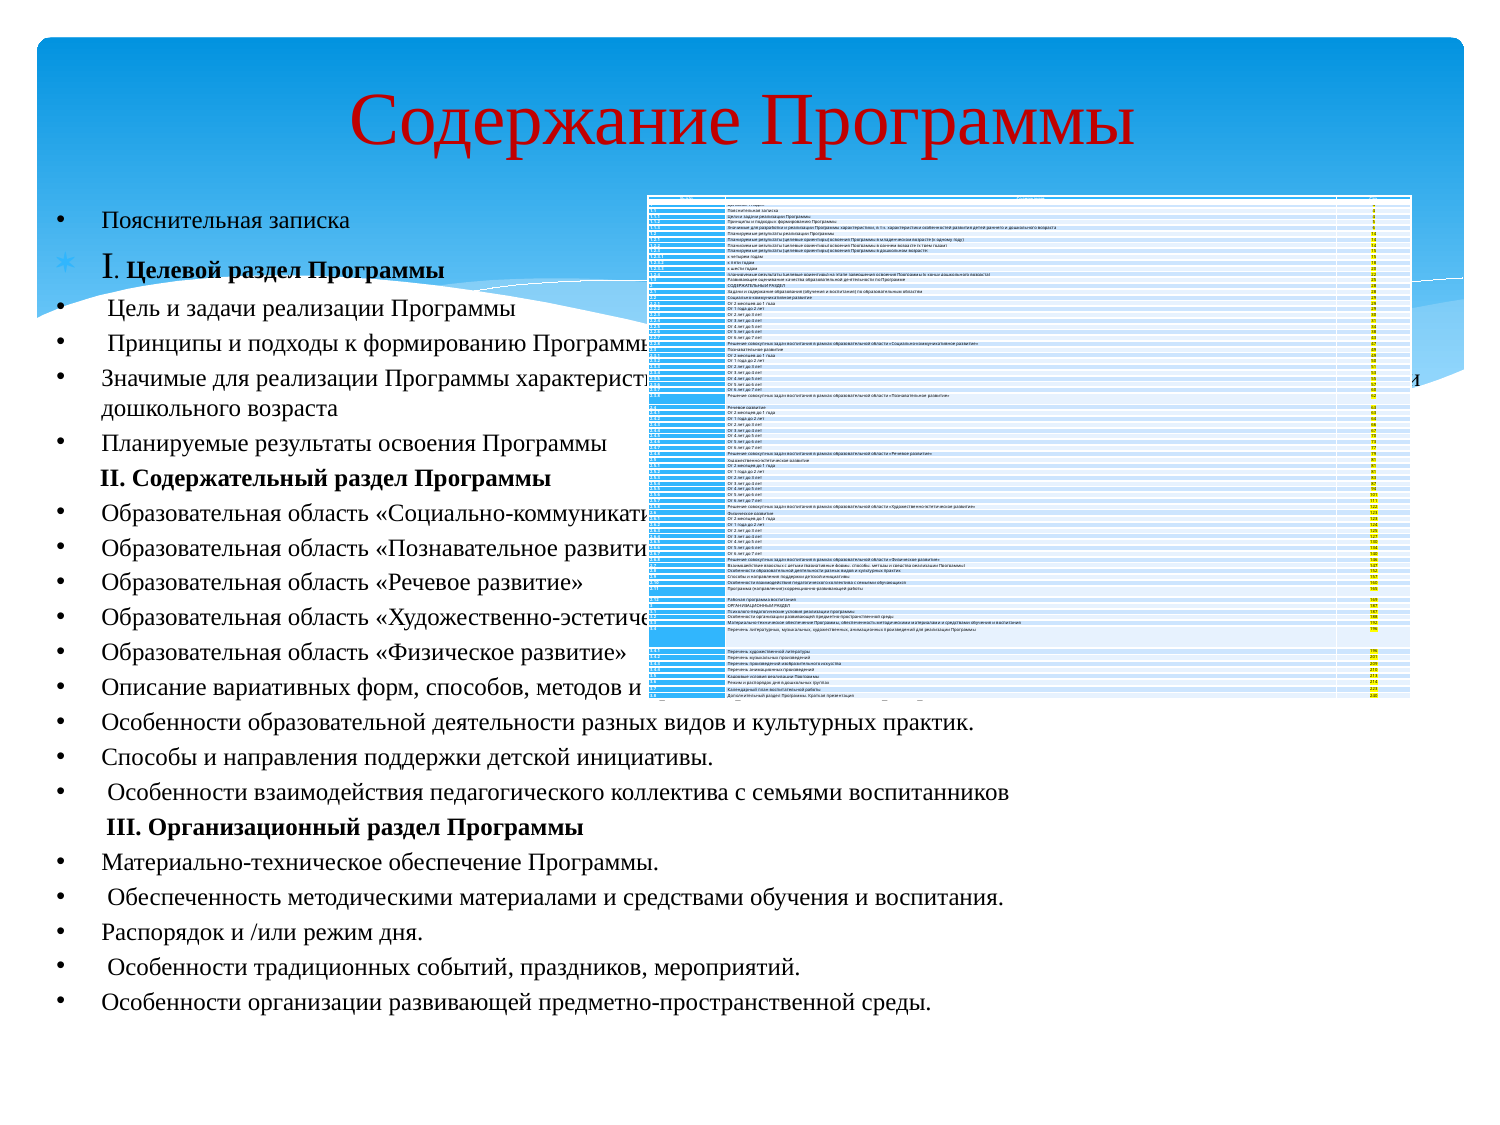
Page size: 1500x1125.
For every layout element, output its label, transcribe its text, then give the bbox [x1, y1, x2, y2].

table_cell 29 [1337, 296, 1410, 300]
table_cell 50 [1337, 359, 1410, 363]
table_cell 123 [1337, 510, 1410, 515]
table_cell 5 [1337, 220, 1410, 224]
table_cell 188 [1337, 615, 1410, 619]
table_cell 2.2.3 [649, 313, 725, 317]
table_cell 2.6.1 [649, 517, 725, 521]
table_cell 157 [1337, 575, 1410, 579]
table_cell 3.4 [649, 627, 725, 647]
table_cell 94 [1337, 487, 1410, 491]
table_cell 2.8 [649, 569, 725, 573]
table_cell 53 [1337, 371, 1410, 375]
table_cell Познавательное развитие [726, 348, 1336, 352]
table_cell 124 [1337, 523, 1410, 527]
table_cell От 5 лет до 6 лет [726, 440, 1336, 444]
table_cell От 6 лет до 7 лет [726, 446, 1336, 450]
table_cell 2.4.3 [649, 423, 725, 427]
table_cell 2.1 [649, 290, 725, 294]
table_cell 1.2.3 [649, 249, 725, 253]
table_cell 15 [1337, 249, 1410, 253]
table_cell 2.5.3 [649, 476, 725, 480]
table_cell 31 [1337, 319, 1410, 323]
table_cell 1.1.1 [649, 215, 725, 219]
table_cell 2.5 [649, 458, 725, 462]
table_cell 3.1 [649, 610, 725, 614]
table_cell 34 [1337, 325, 1410, 329]
table_cell 18 [1337, 261, 1410, 265]
table_cell 2.10 [649, 581, 725, 585]
table_cell 2.2.6 [649, 330, 725, 334]
table_cell 70 [1337, 434, 1410, 438]
table_cell Планируемые результаты (целевые ориентиры) освоения Программы в дошкольном возрасте: [726, 249, 1336, 253]
table_cell 15 [1337, 255, 1410, 259]
table_cell 122 [1337, 505, 1410, 509]
table_cell Решение совокупных задач воспитания в рамках образовательной области «Познавательное развитие» [726, 394, 1336, 404]
table_cell 147 [1337, 563, 1410, 567]
table_cell 165 [1337, 587, 1410, 596]
table_cell От 2 лет до 3 лет [726, 476, 1336, 480]
table_cell 2.3.3 [649, 365, 725, 369]
table_cell 2.5.8 [649, 505, 725, 509]
table_cell Художественно-эстетическое развитие [726, 458, 1336, 462]
table_cell От 2 месяцев до 1 года [726, 517, 1336, 521]
table_cell 14 [1337, 232, 1410, 236]
table_cell Планируемые результаты (целевые ориентиры) освоения Программы в младенческом возрасте (к одному году) [726, 238, 1336, 242]
table_cell Решение совокупных задач воспитания в рамках образовательной области «Физическое развитие» [726, 558, 1336, 562]
table_cell 14 [1337, 238, 1410, 242]
table_cell От 4 лет до 5 лет [726, 325, 1336, 329]
table_cell 1.1 [649, 209, 725, 213]
table_cell 146 [1337, 558, 1410, 562]
table_cell 30 [1337, 313, 1410, 317]
table_cell 2.2.4 [649, 319, 725, 323]
table_cell 2.3.8 [649, 394, 725, 404]
table_cell 2.3.1 [649, 353, 725, 357]
table_cell От 6 лет до 7 лет [726, 552, 1336, 556]
table_cell Решение совокупных задач воспитания в рамках образовательной области «Речевое развитие» [726, 452, 1336, 456]
table_cell 134 [1337, 546, 1410, 550]
table_cell 63 [1337, 411, 1410, 415]
table_cell Планируемые результаты (целевые ориентиры) освоения Программы в раннем возрасте (к трем годам) [726, 243, 1336, 247]
table_cell 22 [1337, 272, 1410, 276]
table_cell От 5 лет до 6 лет [726, 546, 1336, 550]
table_cell 1.2.3.2 [649, 261, 725, 265]
table_cell 81 [1337, 464, 1410, 468]
table_cell Материально-техническое обеспечение Программы, обеспеченность методическими материалами и средствами обучения и воспитания [726, 621, 1336, 625]
table_cell 152 [1337, 569, 1410, 573]
table_cell 2.6.7 [649, 552, 725, 556]
table_cell 2.5.4 [649, 482, 725, 486]
table_cell 2.6 [649, 510, 725, 515]
table_cell 3.3 [649, 621, 725, 625]
table_cell 3 [649, 604, 725, 608]
table_cell 6 [1337, 226, 1410, 230]
table_cell Перечень литературных, музыкальных, художественных, анимационных произведений для реализации Программы [726, 627, 1336, 647]
table_cell 127 [1337, 534, 1410, 538]
table_cell 2.2 [649, 296, 725, 300]
table_cell Физическое развитие [726, 510, 1336, 515]
table_cell 2 [649, 284, 725, 288]
table_cell Перечень произведений изобразительного искусства [726, 662, 1336, 666]
table_cell 3.7 [649, 687, 725, 692]
table_cell От 2 лет до 3 лет [726, 529, 1336, 533]
table_cell 81 [1337, 458, 1410, 462]
table_cell От 4 лет до 5 лет [726, 377, 1336, 381]
table_cell Принципы и подходы к формированию Программы [726, 220, 1336, 224]
table_cell 62 [1337, 394, 1410, 404]
table_cell 2.6.5 [649, 540, 725, 544]
table_cell 3.5 [649, 674, 725, 678]
table_cell 2.4 [649, 405, 725, 409]
table_cell 2.6.4 [649, 534, 725, 538]
table_cell 2.3.4 [649, 371, 725, 375]
table_cell 2.5.2 [649, 470, 725, 474]
table_cell 4 [1337, 215, 1410, 219]
table_cell 2.2.7 [649, 336, 725, 340]
table_cell 2.6.8 [649, 558, 725, 562]
table_cell 192 [1337, 621, 1410, 625]
table_cell 81 [1337, 470, 1410, 474]
table_cell 2.12 [656, 598, 725, 602]
table_cell 240 [1337, 693, 1410, 698]
table_cell 87 [1337, 482, 1410, 486]
table_cell 187 [1337, 610, 1410, 614]
table_cell От 1 года до 2 лет [726, 359, 1336, 363]
table_cell 2.6.3 [649, 529, 725, 533]
table_cell 2.4.2 [649, 417, 725, 421]
table_cell От 1 года до 2 лет [726, 470, 1336, 474]
table_cell 111 [1337, 499, 1410, 503]
table_cell 2.5.5 [649, 487, 725, 491]
table_cell От 5 лет до 6 лет [726, 493, 1336, 497]
table_cell От 2 лет до 3 лет [726, 365, 1336, 369]
table_cell От 1 года до 2 лет [726, 307, 1336, 311]
table_cell 187 [1337, 604, 1410, 608]
table_cell 2.3.2 [649, 359, 725, 363]
table_cell 223 [1337, 687, 1410, 692]
table_cell 28 [1337, 290, 1410, 294]
table_cell 2.5.1 [649, 464, 725, 468]
table_cell От 3 лет до 4 лет [726, 482, 1336, 486]
table_cell Развивающее оценивание качества образовательной де-ятельности по Программе [726, 278, 1336, 282]
table_cell 210 [1337, 668, 1410, 672]
table_cell 66 [1337, 423, 1410, 427]
table_cell От 6 лет до 7 лет [726, 336, 1336, 340]
table_cell От 3 лет до 4 лет [726, 371, 1336, 375]
table_cell 51 [1337, 365, 1410, 369]
table_cell 29 [1337, 307, 1410, 311]
table_cell От 6 лет до 7 лет [726, 388, 1336, 392]
table_cell 79 [1337, 452, 1410, 456]
table_cell От 2 месяцев до 1 года [726, 301, 1336, 305]
title Содержание Программы [75, 55, 1412, 173]
table_cell Кадровые условия реализации Программы [726, 674, 1336, 678]
table_cell 2.3.7 [649, 388, 725, 392]
table_cell От 3 лет до 4 лет [726, 319, 1336, 323]
table_cell 2.3 [649, 348, 725, 352]
table_cell 28 [1337, 284, 1410, 288]
table_cell От 5 лет до 6 лет [726, 382, 1336, 386]
table_cell От 2 месяцев до 1 года [726, 353, 1336, 357]
table_cell Пояснительная записка [726, 209, 1336, 213]
table_cell 73 [1337, 440, 1410, 444]
table_cell От 4 лет до 5 лет [726, 540, 1336, 544]
table_cell 2.3.6 [649, 382, 725, 386]
table_cell 2.4.1 [649, 411, 725, 415]
table_cell Социально-коммуникативное развитие [726, 296, 1336, 300]
table_cell СОДЕРЖАТЕЛЬНЫЙ РАЗДЕЛ [726, 284, 1336, 288]
table_cell 64 [1337, 417, 1410, 421]
table_cell 2.9 [649, 575, 725, 579]
table_cell 38 [1337, 330, 1410, 334]
table_cell 140 [1337, 552, 1410, 556]
table_cell 1.2.3.3 [649, 267, 725, 271]
table_cell Перечень анимационных произведений [726, 668, 1336, 672]
table_cell 160 [1337, 581, 1410, 585]
table_cell Цели и задачи реализации Программы [726, 215, 1336, 219]
table_cell ОРГАНИЗАЦИОННЫЙ РАЗДЕЛ [726, 604, 1336, 608]
table_cell Психолого-педагогические условия реализации программы [726, 610, 1336, 614]
table_cell От 6 лет до 7 лет [726, 499, 1336, 503]
table_cell От 2 месяцев до 1 года [726, 464, 1336, 468]
table_cell 3.8 [649, 693, 725, 698]
table_cell Речевое развитие [726, 405, 1336, 409]
table_cell 49 [1337, 348, 1410, 352]
table_cell От 4 лет до 5 лет [726, 487, 1336, 491]
table_cell 3.2 [649, 615, 725, 619]
table_cell 2.4.7 [649, 446, 725, 450]
table_cell 3.4.3 [649, 662, 725, 666]
table_cell Решение совокупных задач воспитания в рамках образовательной области «Социально-коммуникативное развитие» [726, 342, 1336, 346]
table_cell 2.5.6 [649, 493, 725, 497]
table_cell Перечень музыкальных произведений [726, 655, 1336, 660]
table_cell От 1 года до 2 лет [726, 523, 1336, 527]
table_cell 2.4.5 [649, 434, 725, 438]
table_cell 1.2.3.1 [649, 255, 725, 259]
table_cell 14 [1337, 243, 1410, 247]
table_cell 2.4.8 [649, 452, 725, 456]
table_cell 2.3.5 [649, 377, 725, 381]
table_cell 2.11 [649, 587, 725, 596]
table_cell 20 [1337, 267, 1410, 271]
table_cell 2.2.5 [649, 325, 725, 329]
table_cell 130 [1337, 540, 1410, 544]
table_cell Календарный план воспитательной работы [726, 687, 1336, 692]
table_cell 213 [1337, 674, 1410, 678]
table_cell 1.2.4 [649, 272, 725, 276]
table_cell планируемые результаты (целевые ориентиры) на этапе завершения освоения Программы (к концу дошкольного возраста) [726, 272, 1336, 276]
table_cell 4 [1337, 209, 1410, 213]
table_cell 77 [1337, 446, 1410, 450]
table_cell 2.4.6 [649, 440, 725, 444]
table_cell 29 [1337, 301, 1410, 305]
table_cell 25 [1337, 278, 1410, 282]
table_cell 2.4.4 [649, 429, 725, 433]
table_cell От 3 лет до 4 лет [726, 534, 1336, 538]
table_cell От 3 лет до 4 лет [726, 429, 1336, 433]
table_cell 196 [1337, 627, 1410, 647]
table_cell Способы и направления поддержки детской инициативы [726, 575, 1336, 579]
table_cell Дополнительный раздел Программы. Краткая презентация [726, 693, 1336, 698]
table_cell 2.2.2 [649, 307, 725, 311]
table_cell Задачи и содержание образования (обучения и воспитания) по образовательным областям [726, 290, 1336, 294]
table_cell 196 [1337, 649, 1410, 654]
table_cell 123 [1337, 517, 1410, 521]
table_cell От 4 лет до 5 лет [726, 434, 1336, 438]
table_cell 214 [1337, 680, 1410, 685]
table_cell От 1 года до 2 лет [726, 417, 1336, 421]
table_cell 60 [1337, 388, 1410, 392]
table_cell 1.3 [649, 278, 725, 282]
table_cell Перечень художественной литературы [726, 649, 1336, 654]
table_cell 1.1.2 [649, 220, 725, 224]
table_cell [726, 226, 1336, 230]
table_cell 169 [1337, 598, 1410, 602]
table_cell 2.2.8 [649, 342, 725, 346]
table_cell к пяти годам [726, 261, 1336, 265]
table_cell 125 [1337, 529, 1410, 533]
table_cell 43 [1337, 336, 1410, 340]
table_cell От 2 лет до 3 лет [726, 313, 1336, 317]
table_cell Особенности образовательной деятельности разных видов и культурных практик [726, 569, 1336, 573]
table_cell 3.4.2 [649, 655, 725, 660]
table_cell 83 [1337, 476, 1410, 480]
table_cell От 5 лет до 6 лет [726, 330, 1336, 334]
table_cell 2.6.2 [649, 523, 725, 527]
table_cell 2.5.7 [649, 499, 725, 503]
table_cell 2.6.6 [649, 546, 725, 550]
list Пояснительная записка I. Целевой раздел Программы Цель и задачи реализации Программы Принципы и подходы к формированию Программы Значимые для реализации Программы характеристики, в том числе характеристики особенностей развития детей раннего и дошкольного возраста Планируемые результаты освоения Программы II. Содержательный раздел Программы Образовательная область «Социально-коммуникативное развитие» Образовательная область «Познавательное развитие» Образовательная область «Речевое развитие» Образовательная область «Художественно-эстетическое развитие Образовательная область «Физическое развитие» Описание вариативных форм, способов, методов и средств реализации Программы Особенности образовательной деятельности разных видов и культурных практик. Способы и направления поддержки детской инициативы. Особенности взаимодействия педагогического коллектива с семьями воспитанников III. Организационный раздел Программы Материально-техническое обеспечение Программы. Обеспеченность методическими материалами и средствами обучения и воспитания. Распорядок и /или режим дня. Особенности традиционных событий, праздников, мероприятий. Особенности организации развивающей предметно-пространственной среды. [41, 196, 1459, 1071]
table_cell 201 [1337, 655, 1410, 660]
table_cell 57 [1337, 382, 1410, 386]
table_cell Программа (направления) коррекционно-развивающей работы [726, 587, 1336, 596]
table_cell От 2 лет до 3 лет [726, 423, 1336, 427]
table_cell 2.2.1 [649, 301, 725, 305]
table_cell 209 [1337, 662, 1410, 666]
table_cell 67 [1337, 429, 1410, 433]
table_cell 63 [1337, 405, 1410, 409]
table_cell 3.4.4 [649, 668, 725, 672]
table_cell 49 [1337, 353, 1410, 357]
table_cell 101 [1337, 493, 1410, 497]
table_cell От 2 месяцев до 1 года [726, 411, 1336, 415]
table_cell 47 [1337, 342, 1410, 346]
table_cell 2.7 [649, 563, 725, 567]
table_cell 55 [1337, 377, 1410, 381]
table_cell к шести годам [726, 267, 1336, 271]
table_cell 1.2.1 [649, 238, 725, 242]
table_cell 3.6 [649, 680, 725, 685]
table_cell Взаимодействие взрослых с детьми (вариативные формы, способы, методы и средства реализации Программы) [726, 563, 1336, 567]
table_cell 1.1.3 [649, 226, 725, 230]
table_cell Режим и распорядок дня в дошкольных группах [726, 680, 1336, 685]
table_cell Особенности организации развивающей предметно-пространственной среды [726, 615, 1336, 619]
table_cell Рабочая программа воспитания [726, 598, 1336, 602]
table_cell 1.2 [649, 232, 725, 236]
table_cell Планируемые результаты реализации Программы [726, 232, 1336, 236]
table_cell 3.4.1 [649, 649, 725, 654]
table_cell к четырем годам [726, 255, 1336, 259]
table_cell Решение совокупных задач воспитания в рамках образовательной области «Художественно-эстетическое развитие» [726, 505, 1336, 509]
table_cell Особенности взаимодействия педагогического коллектива с семьями обучающихся [726, 581, 1336, 585]
